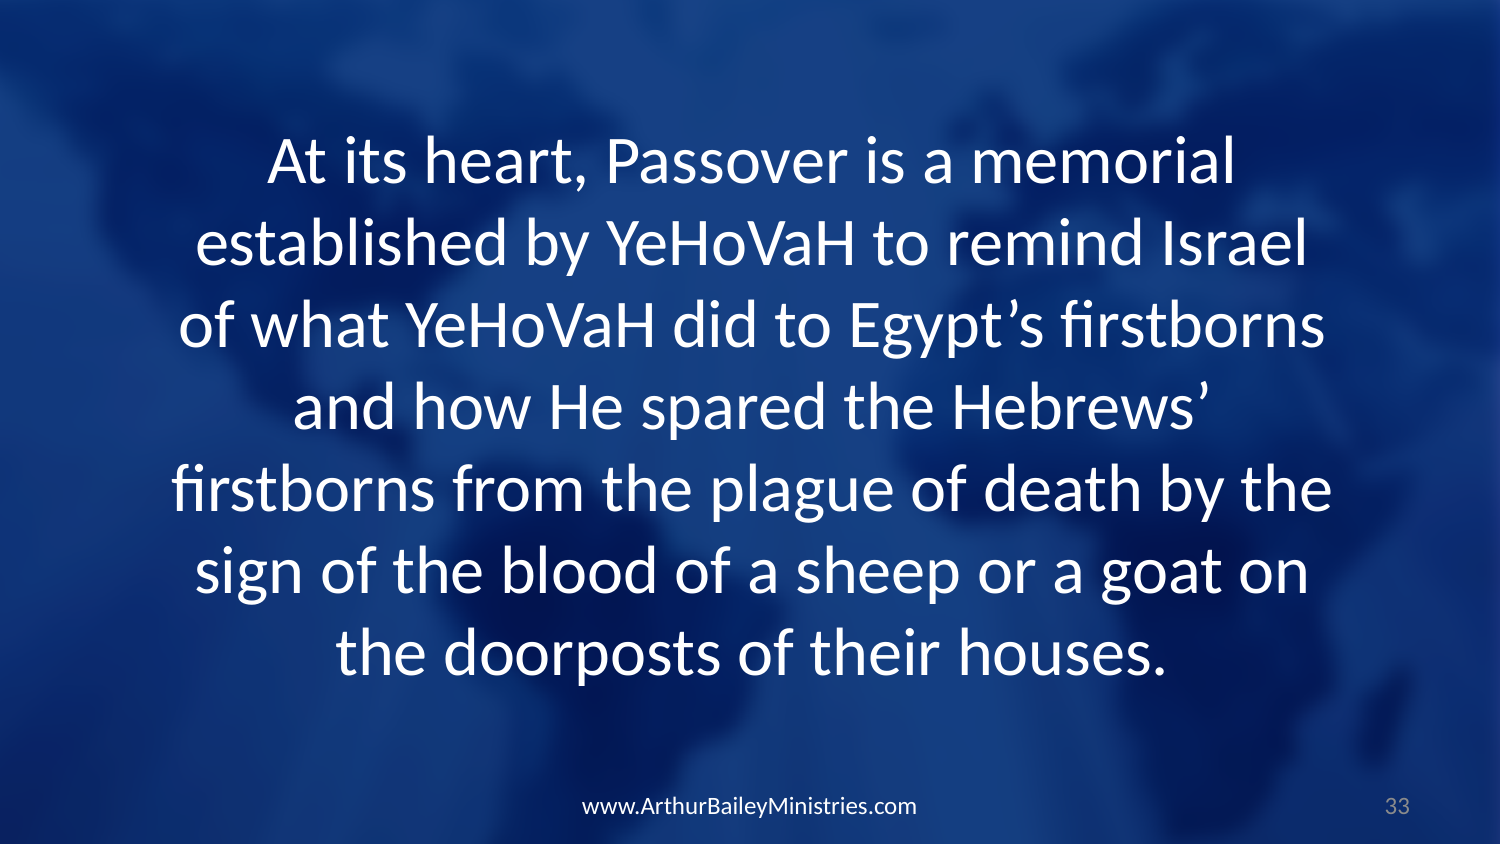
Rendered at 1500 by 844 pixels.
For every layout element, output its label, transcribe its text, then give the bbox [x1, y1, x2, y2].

footer www.ArthurBaileyMinistries.com [512, 782, 988, 827]
slide_number 33 [1074, 782, 1425, 827]
list At its heart, Passover is a memorial established by YeHoVaH to remind Israel of what YeHoVaH did to Egypt’s firstborns and how He spared the Hebrews’ firstborns from the plague of death by the sign of the blood of a sheep or a goat on the doorposts of their houses. [151, 107, 1355, 741]
picture [0, 0, 1500, 844]
